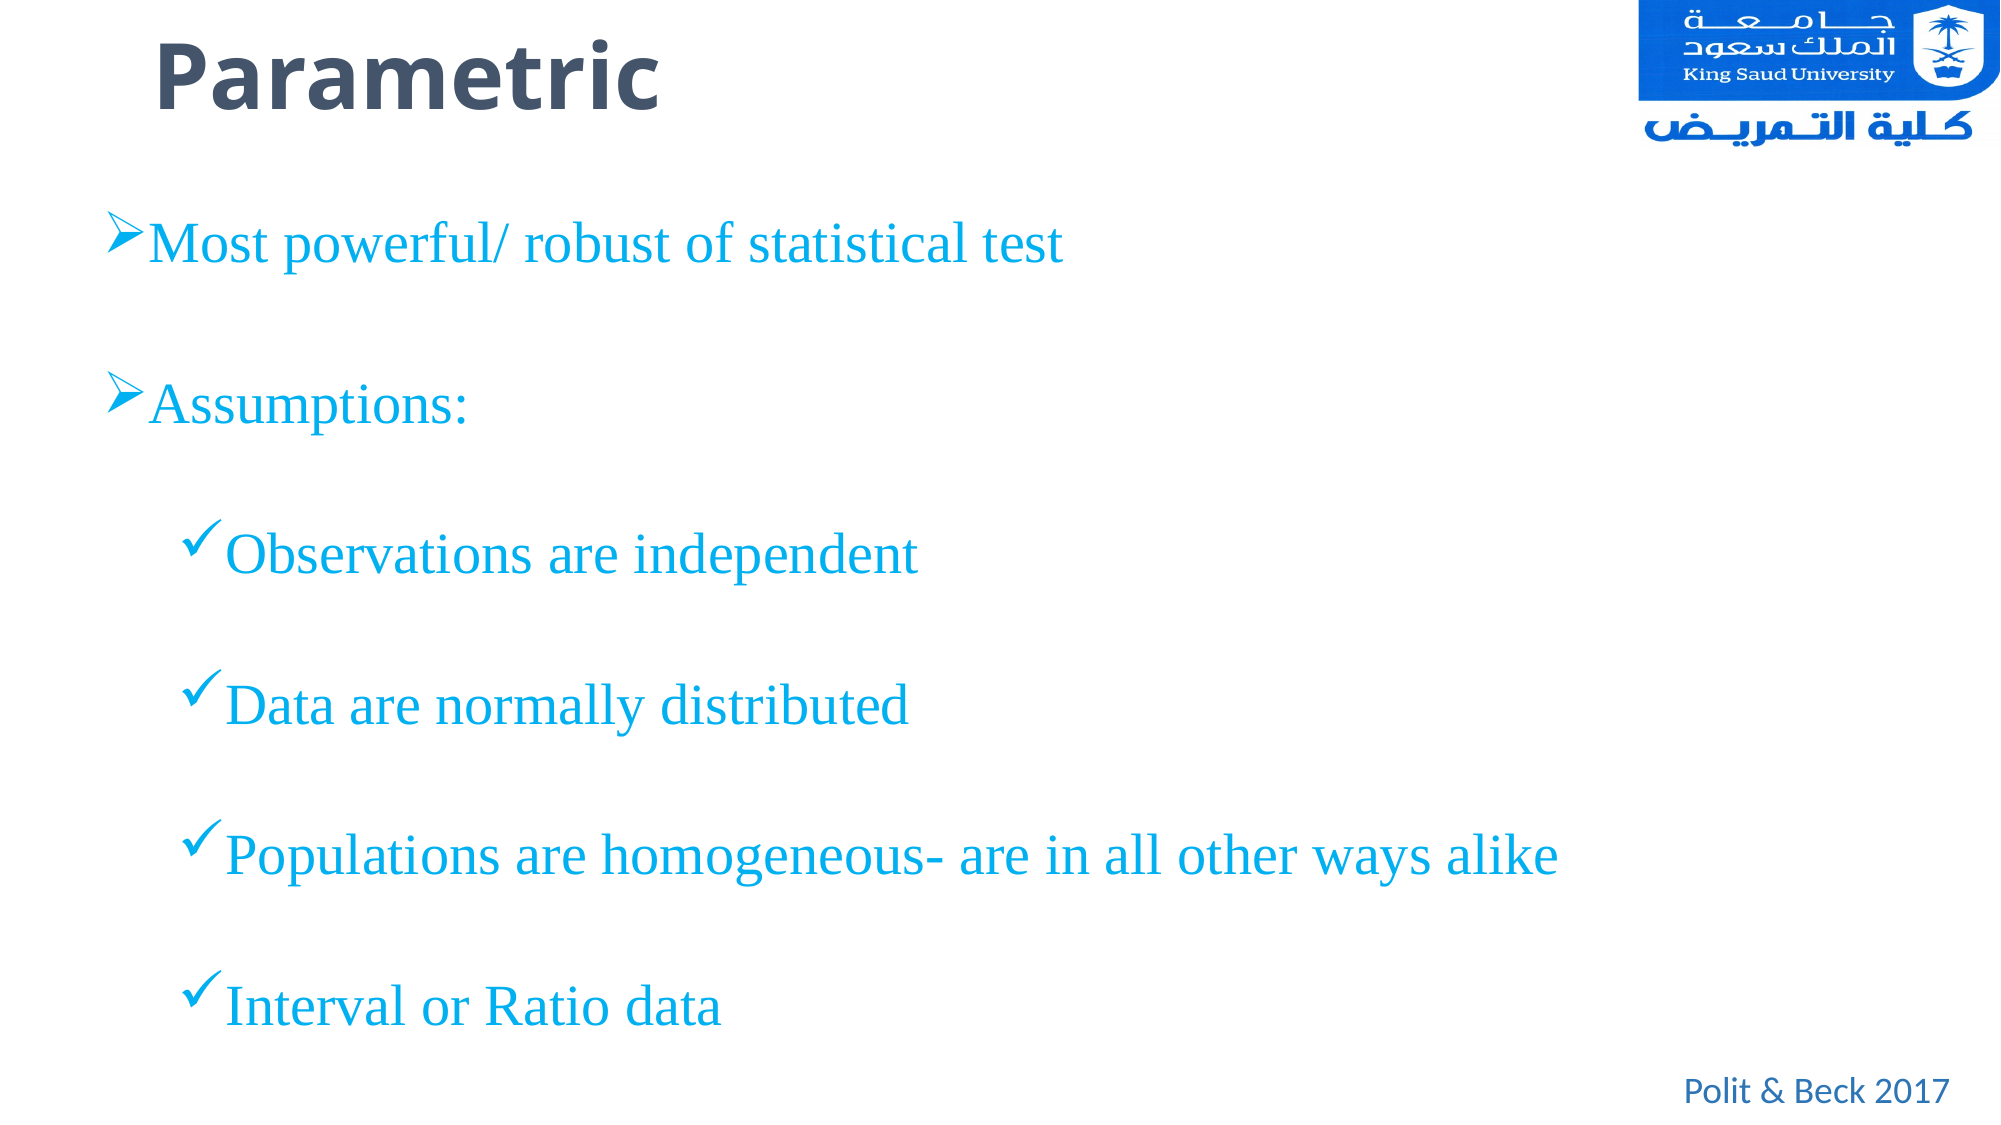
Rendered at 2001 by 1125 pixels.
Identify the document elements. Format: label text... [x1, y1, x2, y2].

list Most powerful/ robust of statistical test Assumptions: Observations are independent Data are normally distributed Populations are homogeneous- are in all other ways alike Interval or Ratio data [87, 126, 1953, 1099]
title Parametric [137, 11, 1638, 126]
text_box Polit & Beck 2017 [1668, 1058, 1966, 1118]
picture [1638, 0, 2000, 149]
